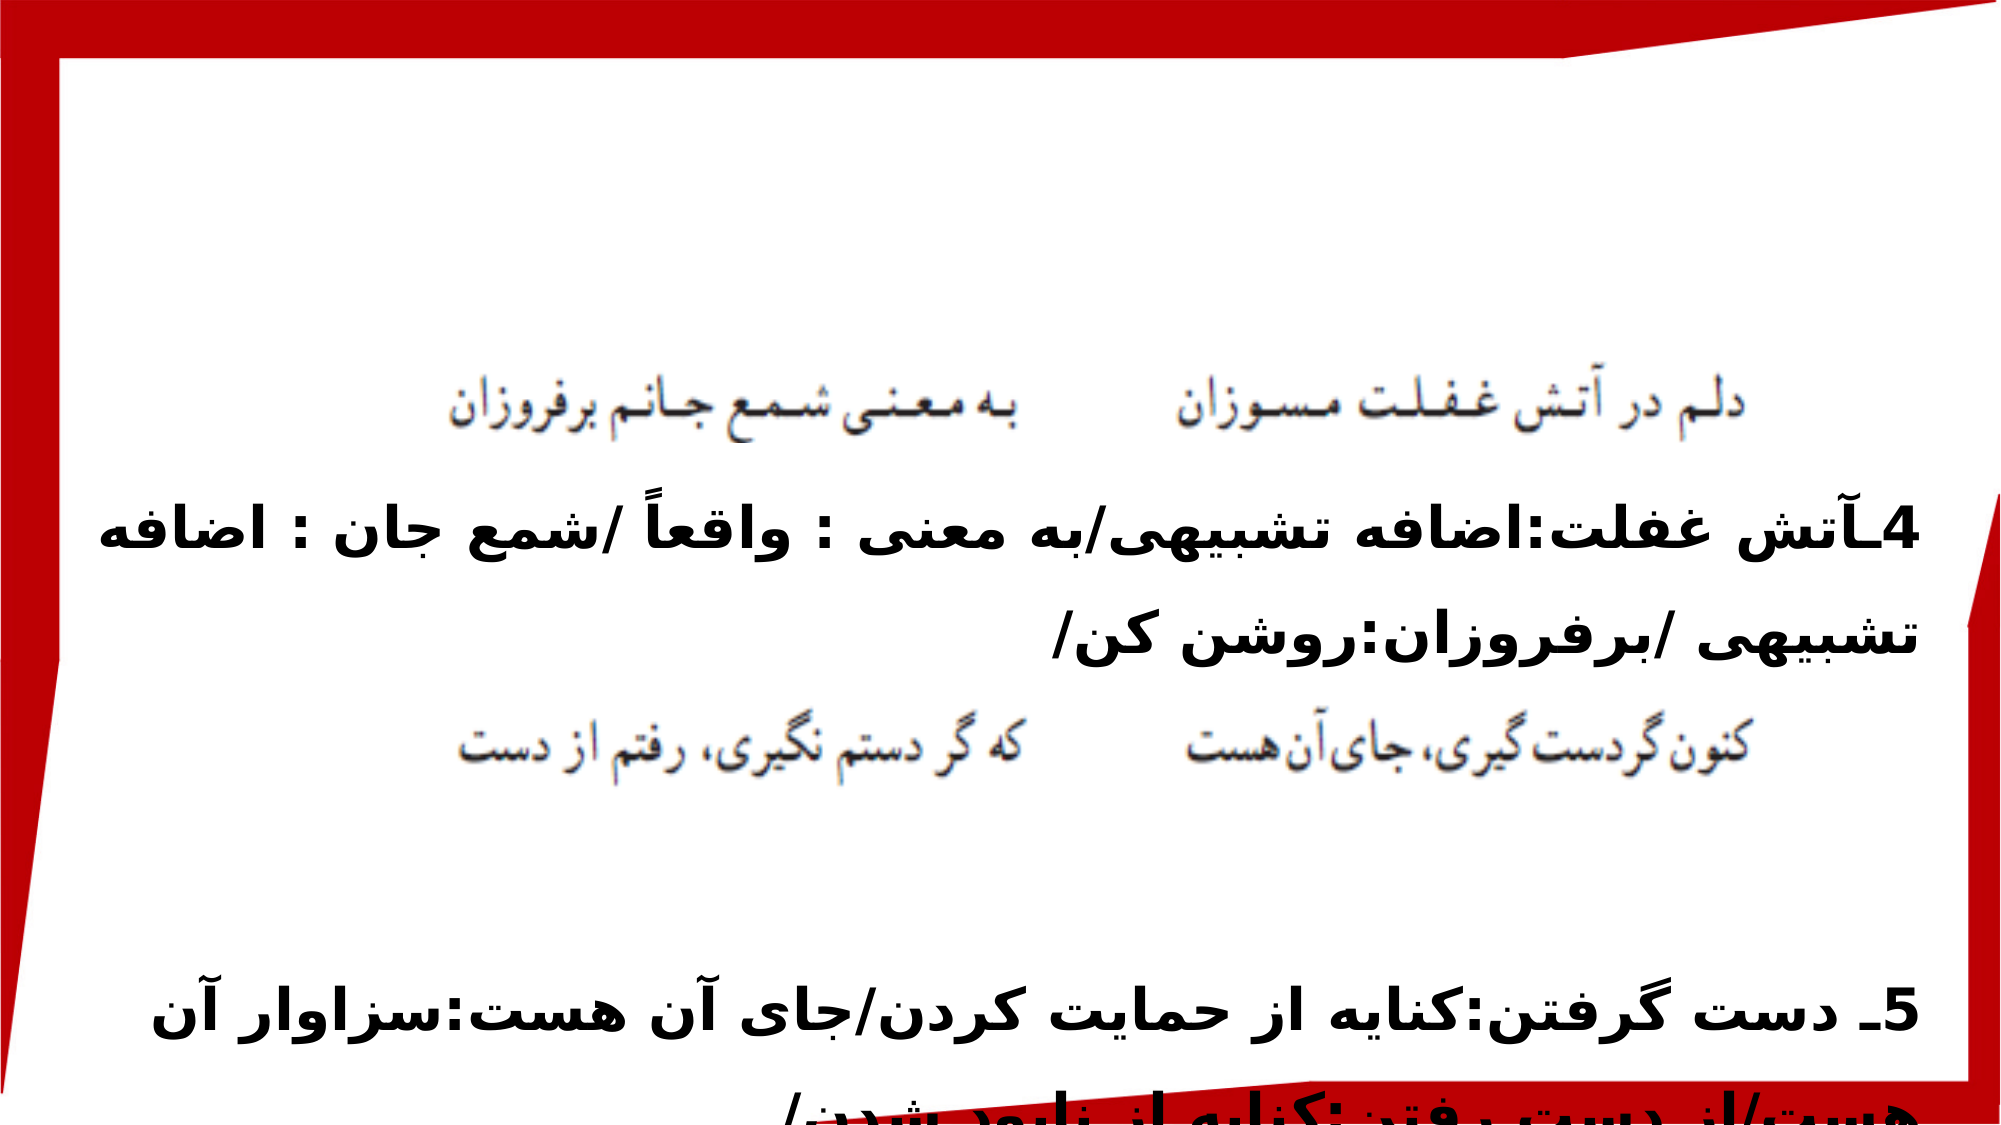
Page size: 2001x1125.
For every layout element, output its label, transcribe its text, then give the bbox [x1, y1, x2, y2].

picture [0, 0, 2001, 1125]
text_box 4ـآتش غفلت:اضافه تشبیهی/به معنی : واقعاً /شمع جان : اضافه تشبیهی /برفروزان:روشن کن/ 5ـ دست گرفتن:کنایه از حمایت کردن/جای آن هست:سزاوار آن هست/از دست رفتن:کنایه از نابود شدن/ [26, 447, 1937, 1125]
picture [424, 691, 1770, 790]
